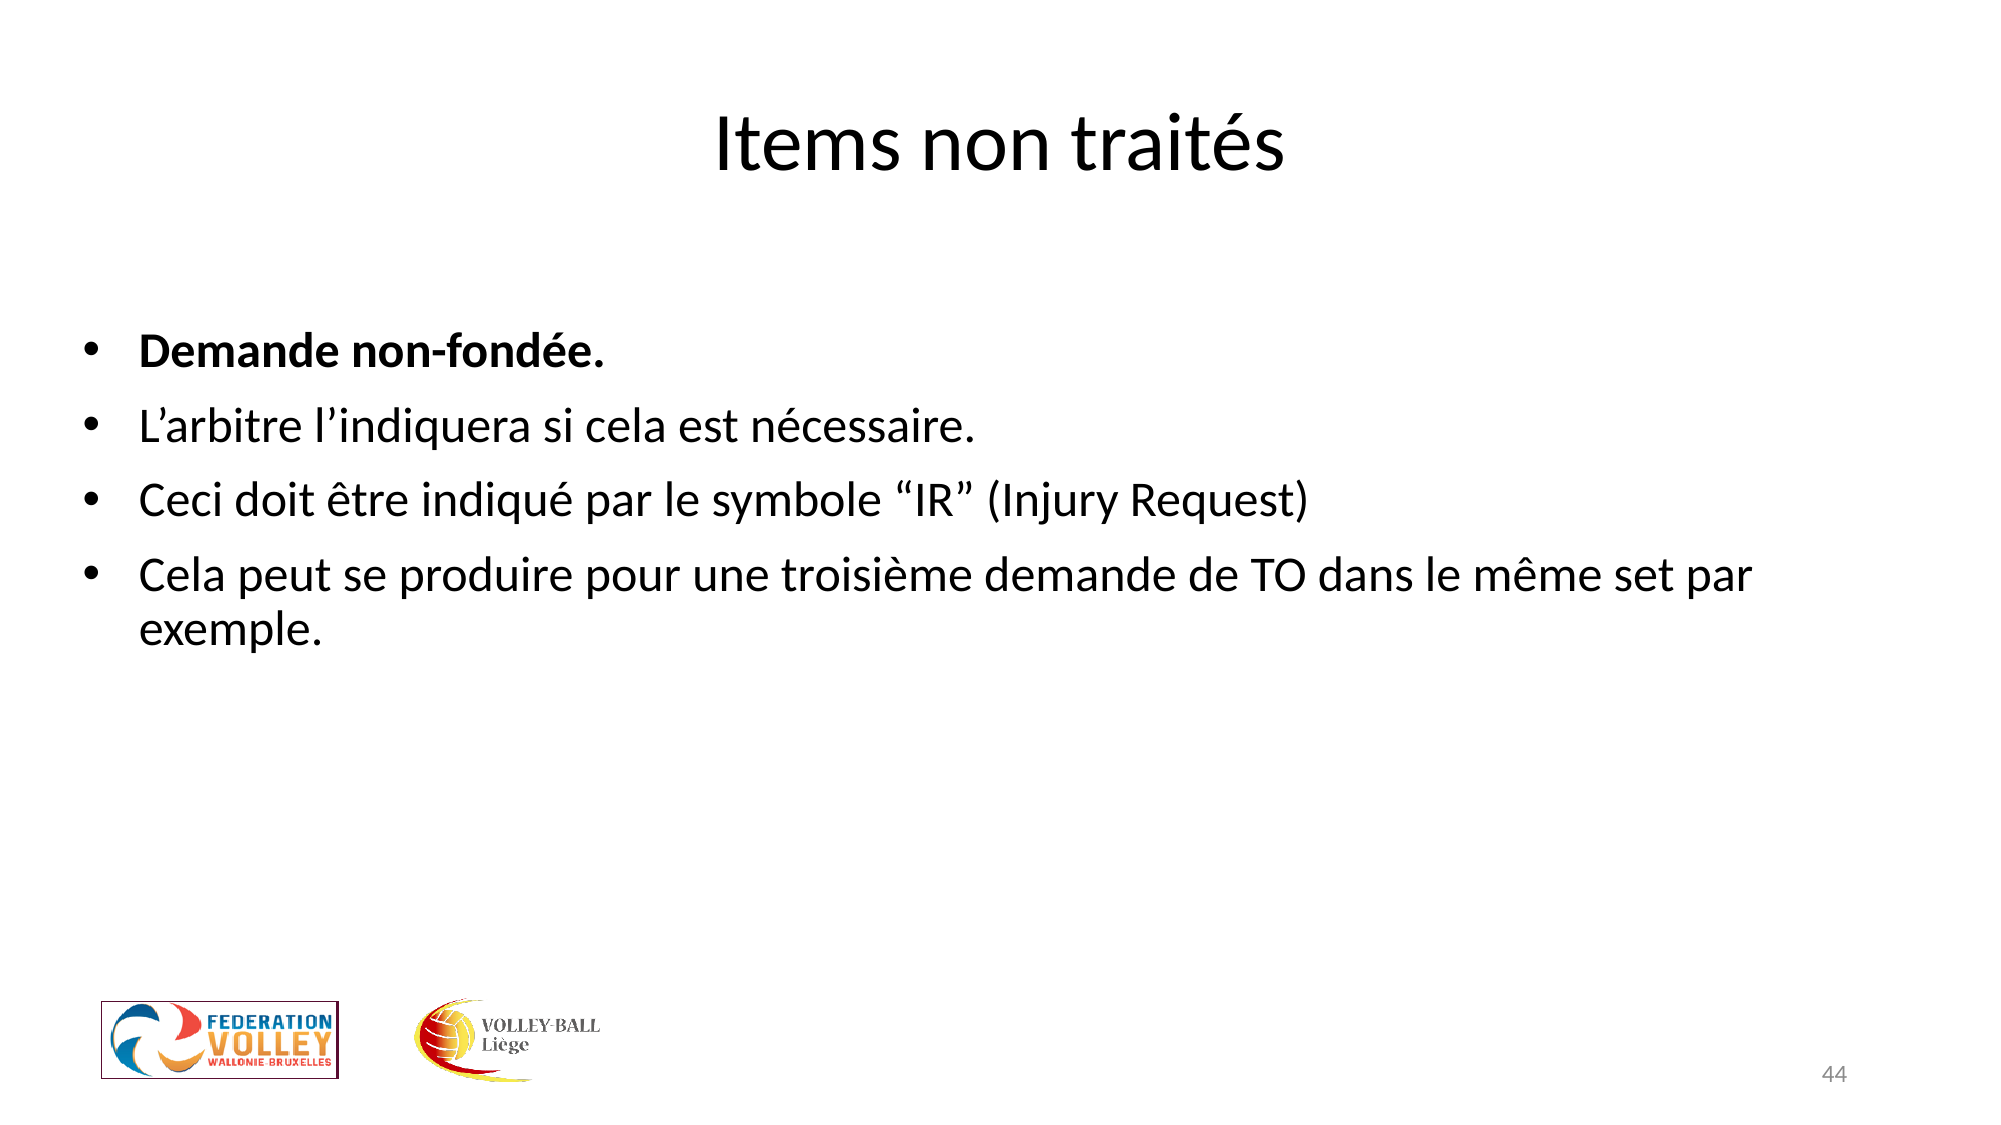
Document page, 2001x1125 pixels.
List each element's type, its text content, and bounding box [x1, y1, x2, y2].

subtitle Demande non-fondée. L’arbitre l’indiquera si cela est nécessaire. Ceci doit être indiqué par le symbole “IR” (Injury Request) Cela peut se produire pour une troisième demande de TO dans le même set par exemple. [67, 316, 1894, 954]
picture [414, 998, 600, 1082]
slide_number 44 [1412, 1042, 1863, 1103]
title Items non traités [249, 65, 1750, 197]
picture [101, 1001, 339, 1079]
